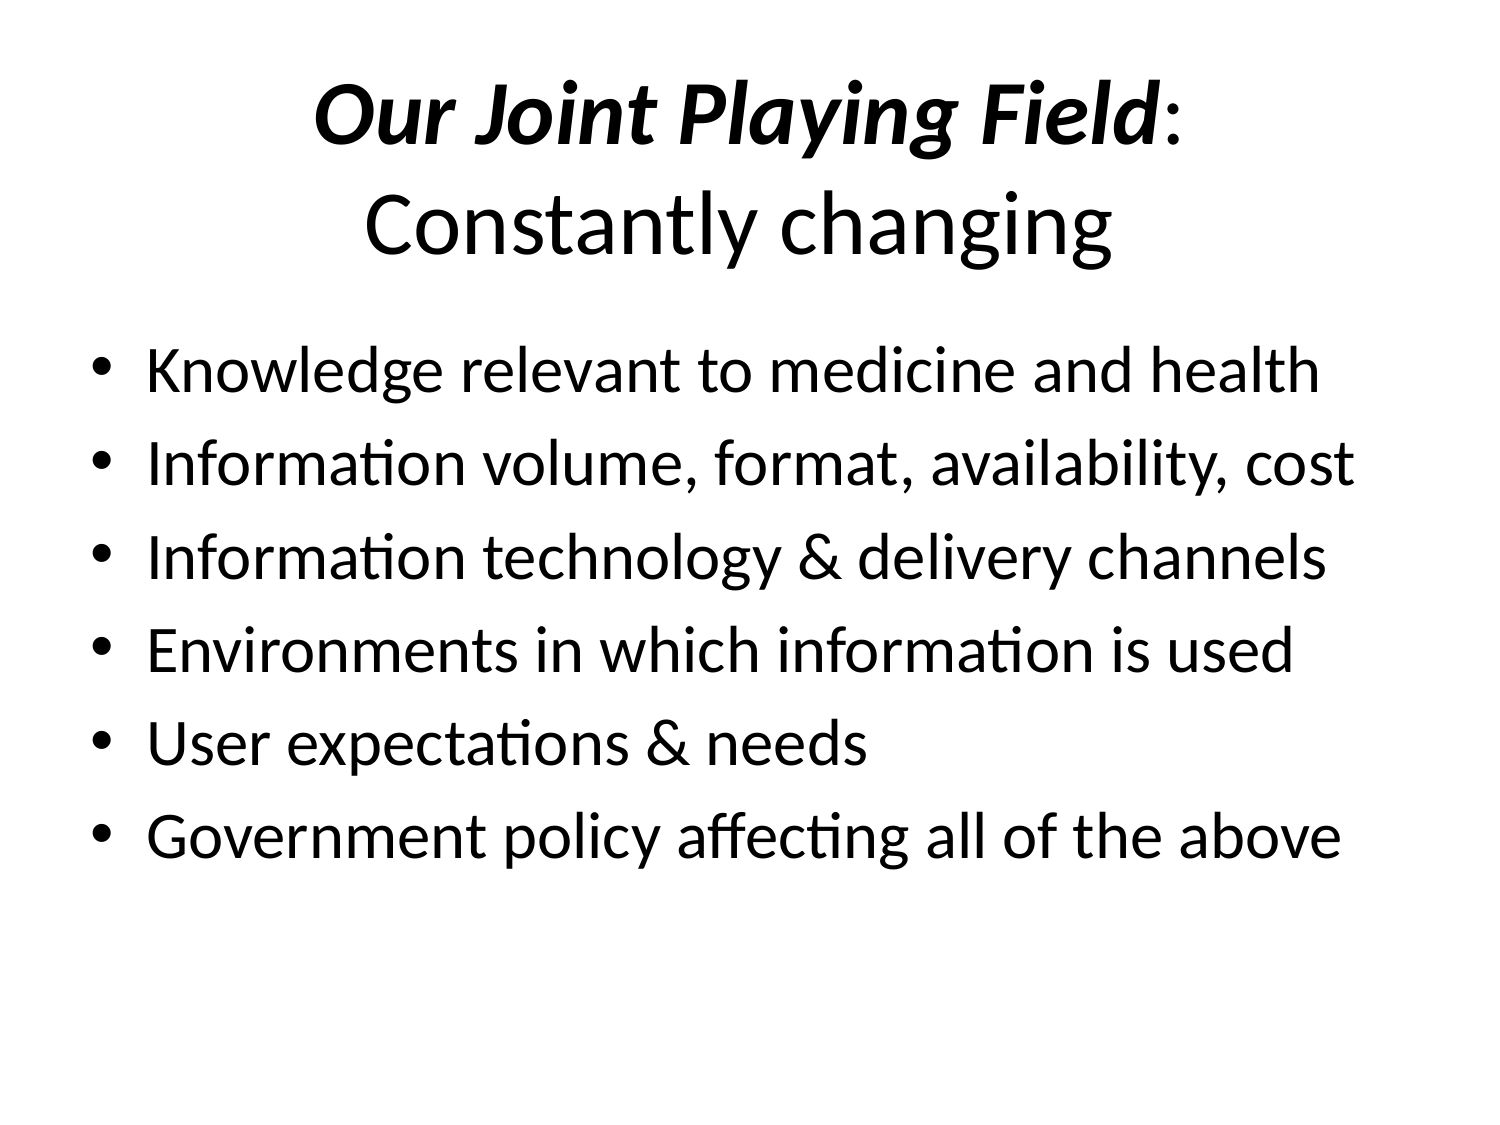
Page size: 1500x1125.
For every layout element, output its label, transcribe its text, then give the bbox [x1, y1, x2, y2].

title Our Joint Playing Field: Constantly changing [75, 50, 1425, 224]
list Knowledge relevant to medicine and health Information volume, format, availability, cost Information technology & delivery channels Environments in which information is used User expectations & needs Government policy affecting all of the above [75, 224, 1425, 968]
